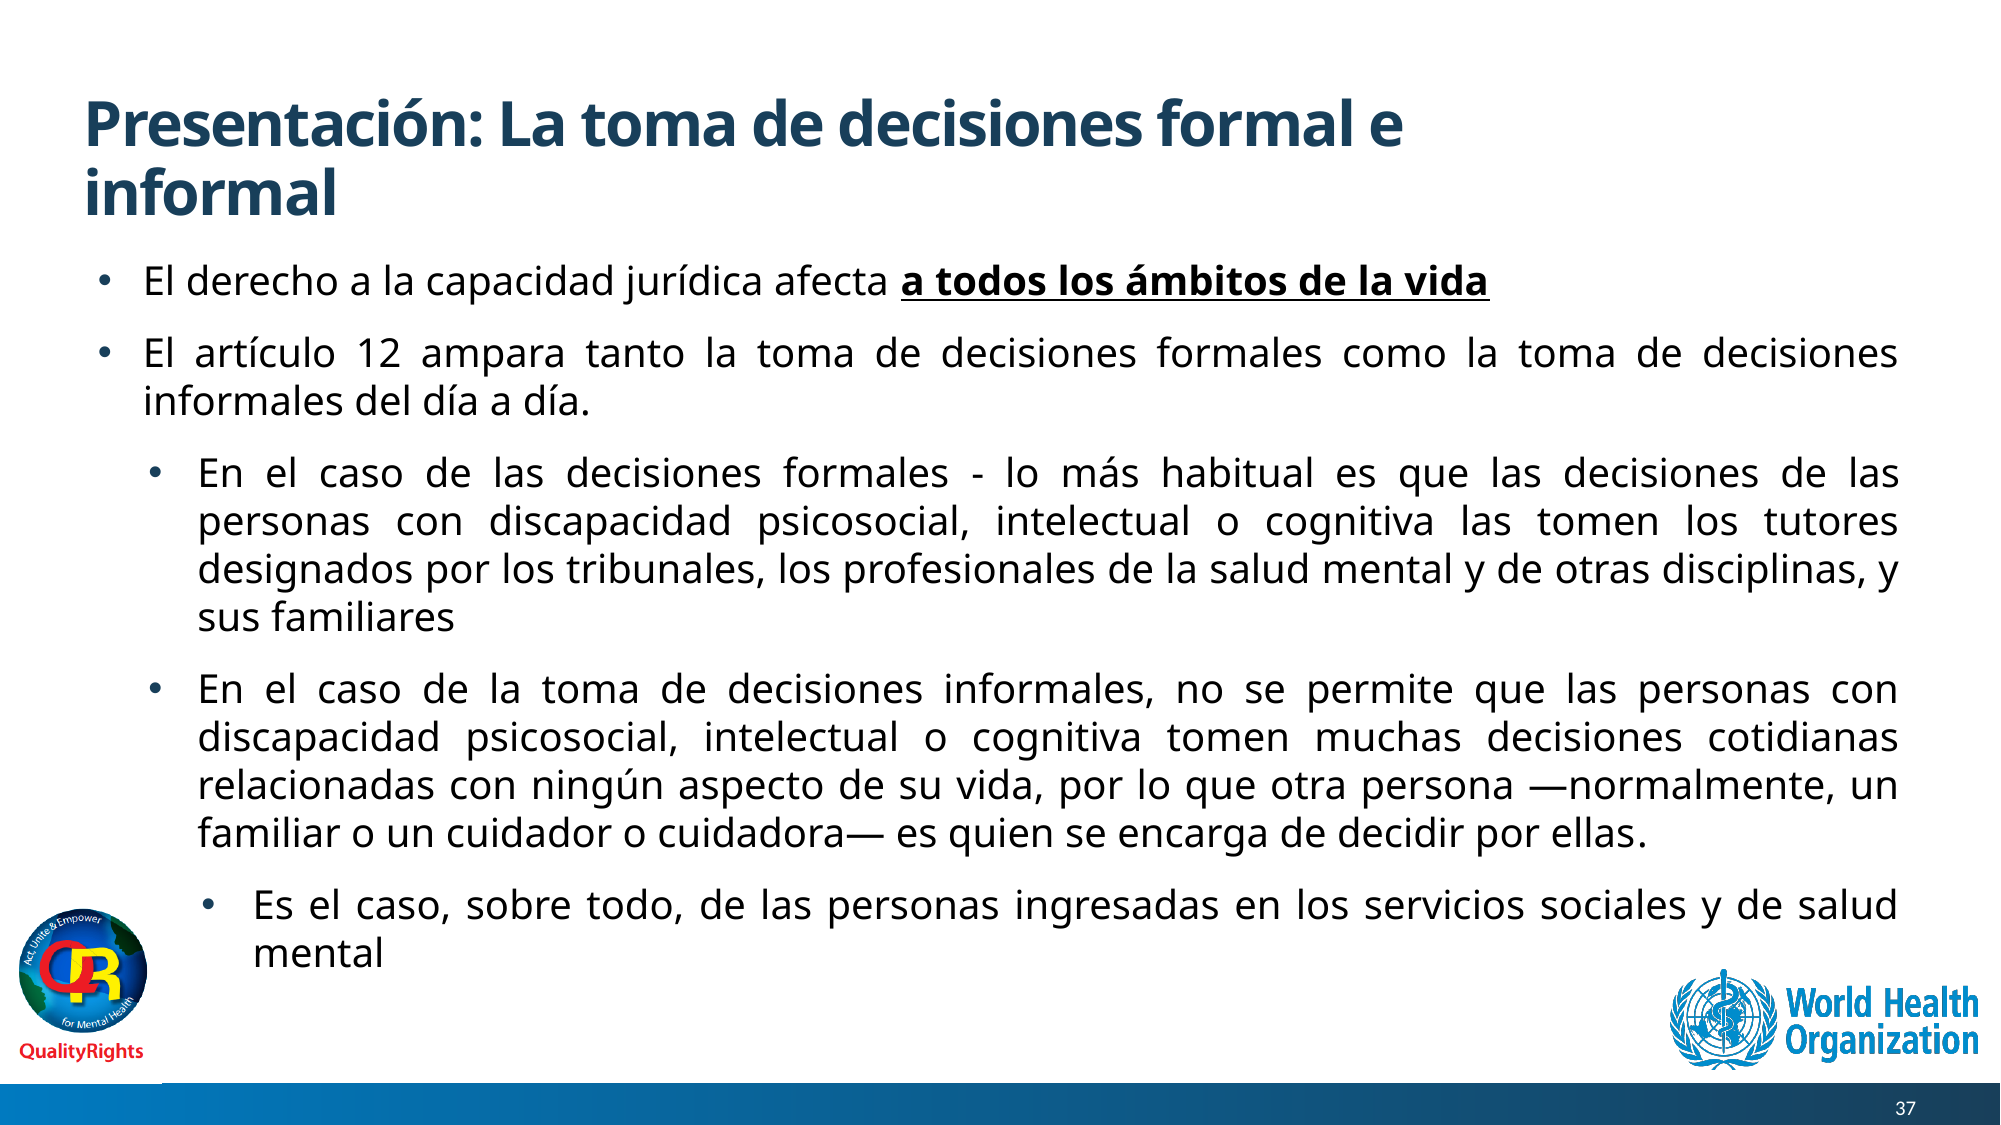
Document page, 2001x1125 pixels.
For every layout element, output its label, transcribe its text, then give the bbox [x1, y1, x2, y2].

picture [1891, 987, 1897, 999]
picture [1805, 987, 1811, 1002]
title Presentación: La toma de decisiones formal e informal [69, 83, 1676, 154]
picture [1747, 992, 1758, 1016]
picture [1692, 1031, 1700, 1042]
picture [1698, 1047, 1750, 1060]
picture [1711, 1031, 1722, 1038]
picture [1860, 1000, 1865, 1012]
picture [1958, 1000, 1962, 1012]
picture [1732, 969, 1978, 1070]
picture [1750, 987, 1762, 1003]
picture [1716, 1064, 1731, 1070]
picture [1711, 995, 1721, 1004]
picture [1738, 1019, 1744, 1030]
picture [1704, 1019, 1711, 1031]
picture [1821, 1000, 1826, 1012]
picture [1744, 1003, 1751, 1016]
picture [1742, 1019, 1751, 1034]
picture [1747, 1019, 1758, 1041]
picture [1758, 1004, 1765, 1035]
picture [0, 891, 162, 1084]
picture [1683, 987, 1697, 1047]
picture [1725, 1042, 1747, 1054]
picture [1704, 1004, 1712, 1015]
picture [1689, 993, 1706, 1016]
list El derecho a la capacidad jurídica afecta a todos los ámbitos de la vida El artículo 12 ampara tanto la toma de decisiones formales como la toma de decisiones informales del día a día. En el caso de las decisiones formales - lo más habitual es que las decisiones de las personas con discapacidad psicosocial, intelectual o cognitiva las tomen los tutores designados por los tribunales, los profesionales de la salud mental y de otras disciplinas, y sus familiares En el caso de la toma de decisiones informales, no se permite que las personas con discapacidad psicosocial, intelectual o cognitiva tomen muchas decisiones cotidianas relacionadas con ningún aspecto de su vida, por lo que otra persona —normalmente, un familiar o un cuidador o cuidadora— es quien se encarga de decidir por ellas. Es el caso, sobre todo, de las personas ingresadas en los servicios sociales y de salud mental [83, 247, 1917, 987]
picture [1701, 1042, 1722, 1054]
picture [1701, 987, 1710, 992]
picture [1670, 987, 1680, 1010]
picture [1792, 987, 1797, 1004]
picture [1706, 1038, 1722, 1046]
picture [1670, 1030, 1715, 1070]
